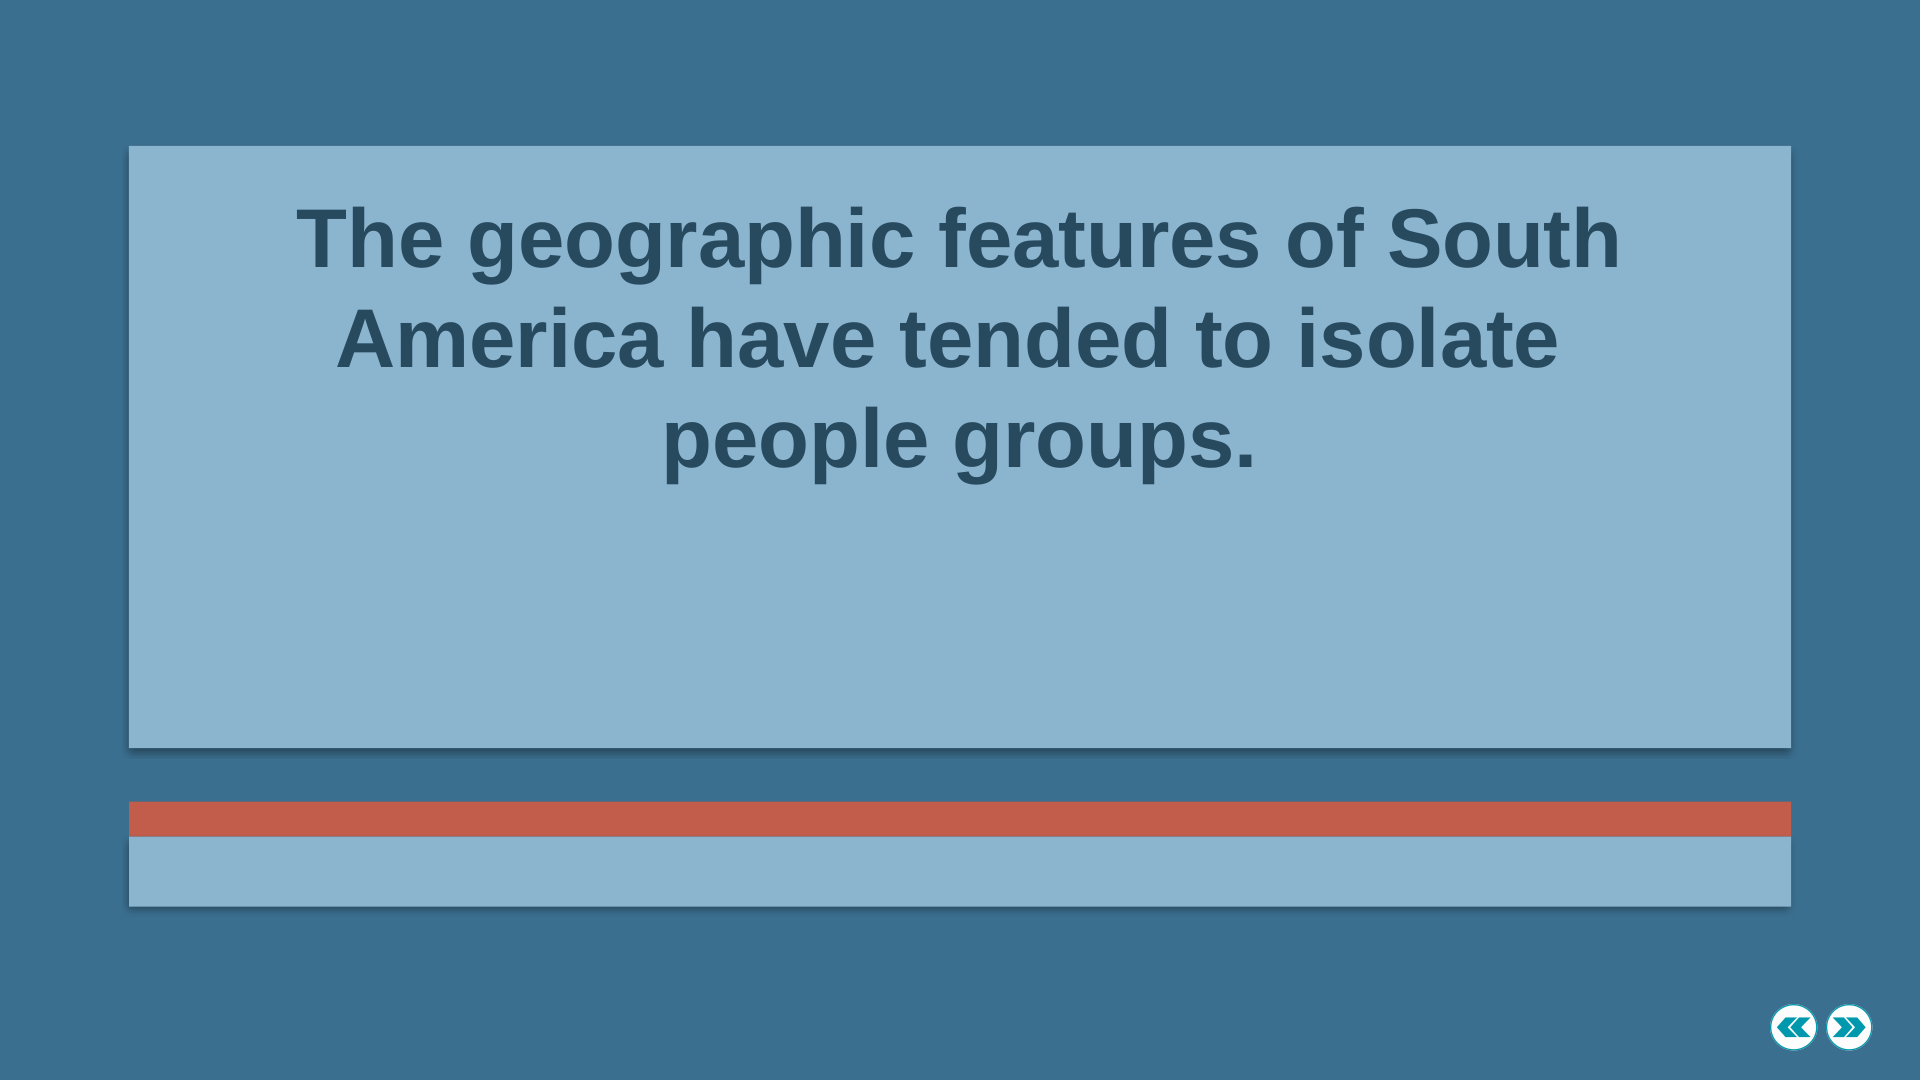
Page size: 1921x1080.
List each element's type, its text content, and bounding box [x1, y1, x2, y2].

list The geographic features of South America have tended to isolate people groups. [160, 176, 1760, 717]
picture [1824, 1002, 1874, 1052]
picture [1768, 1002, 1819, 1052]
